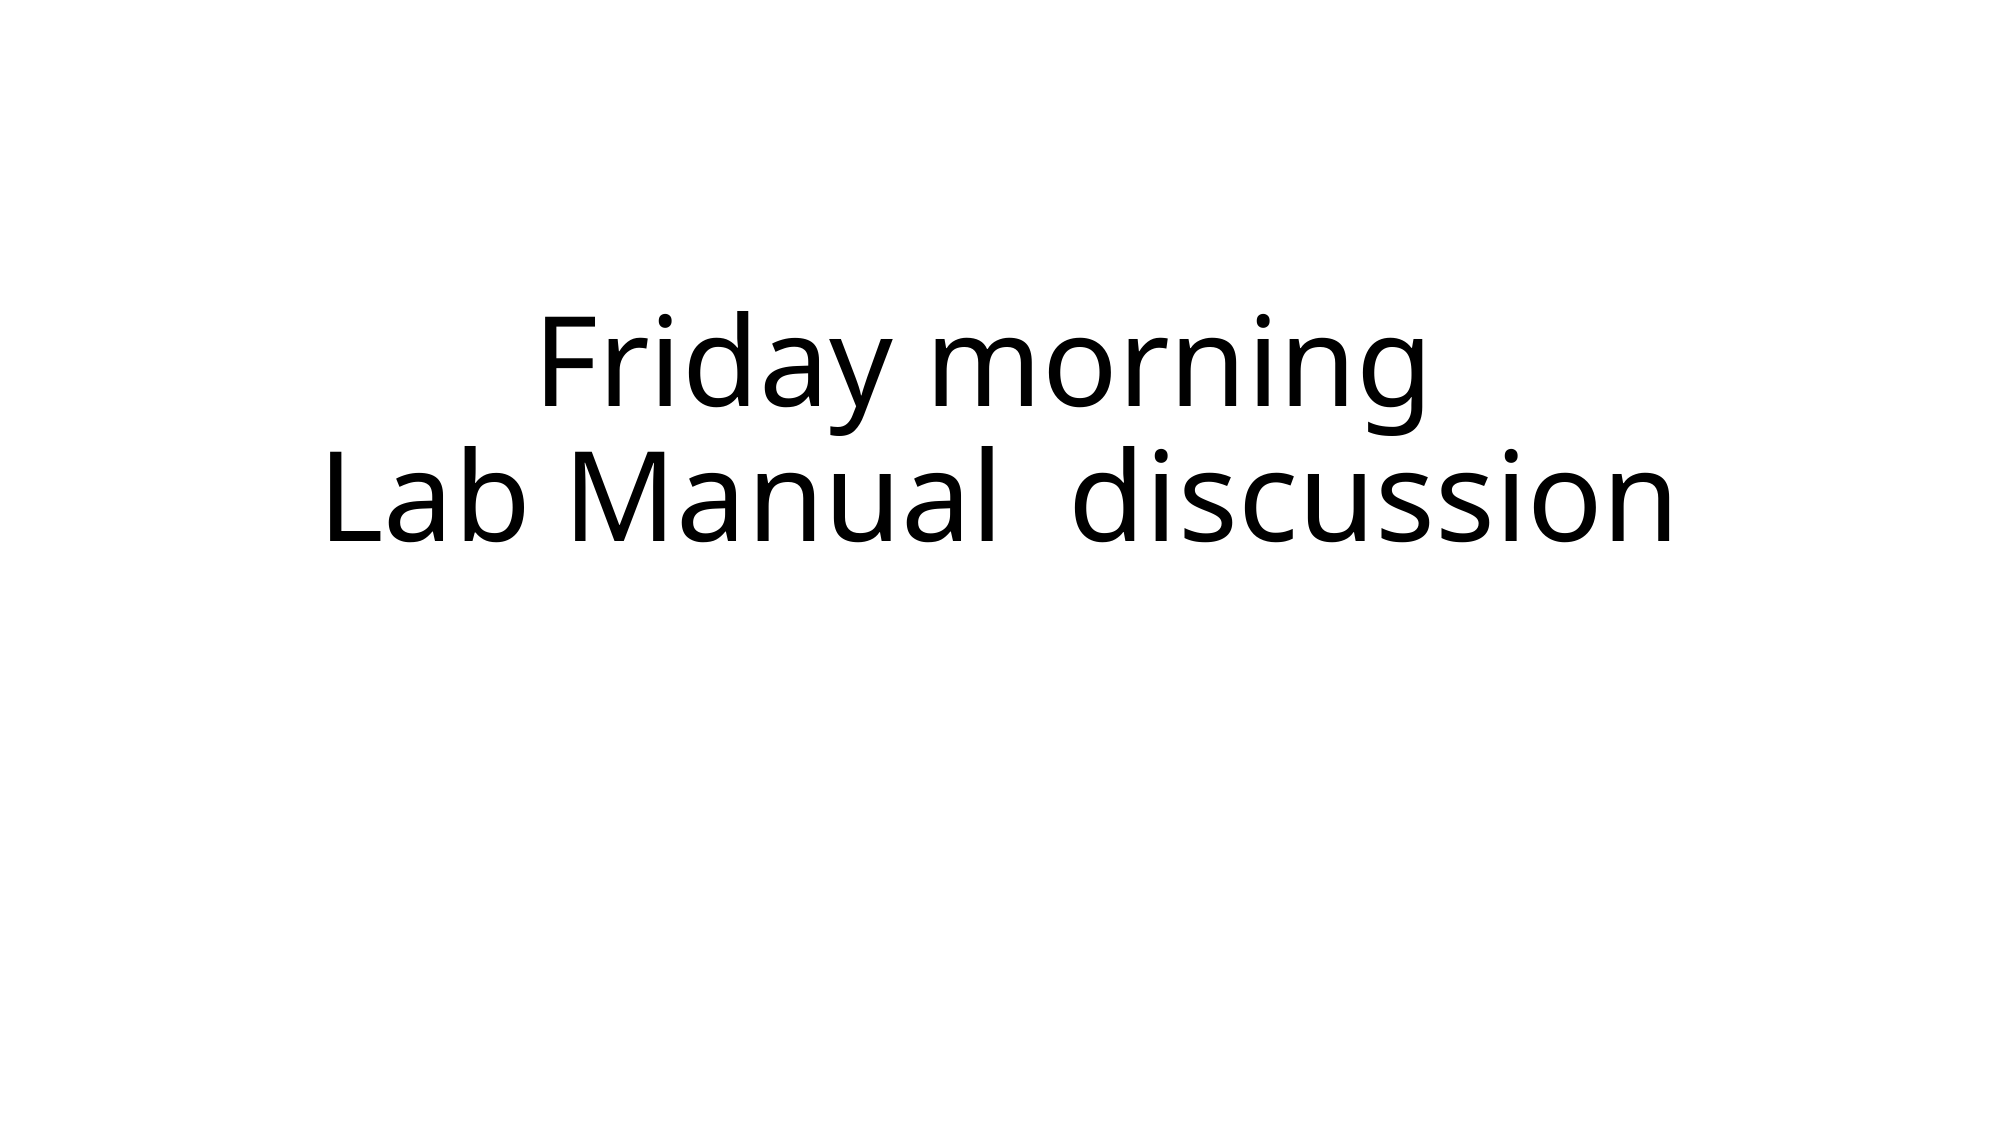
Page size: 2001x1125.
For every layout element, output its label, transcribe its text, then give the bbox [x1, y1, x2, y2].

title Friday morning Lab Manual discussion [249, 184, 1750, 576]
